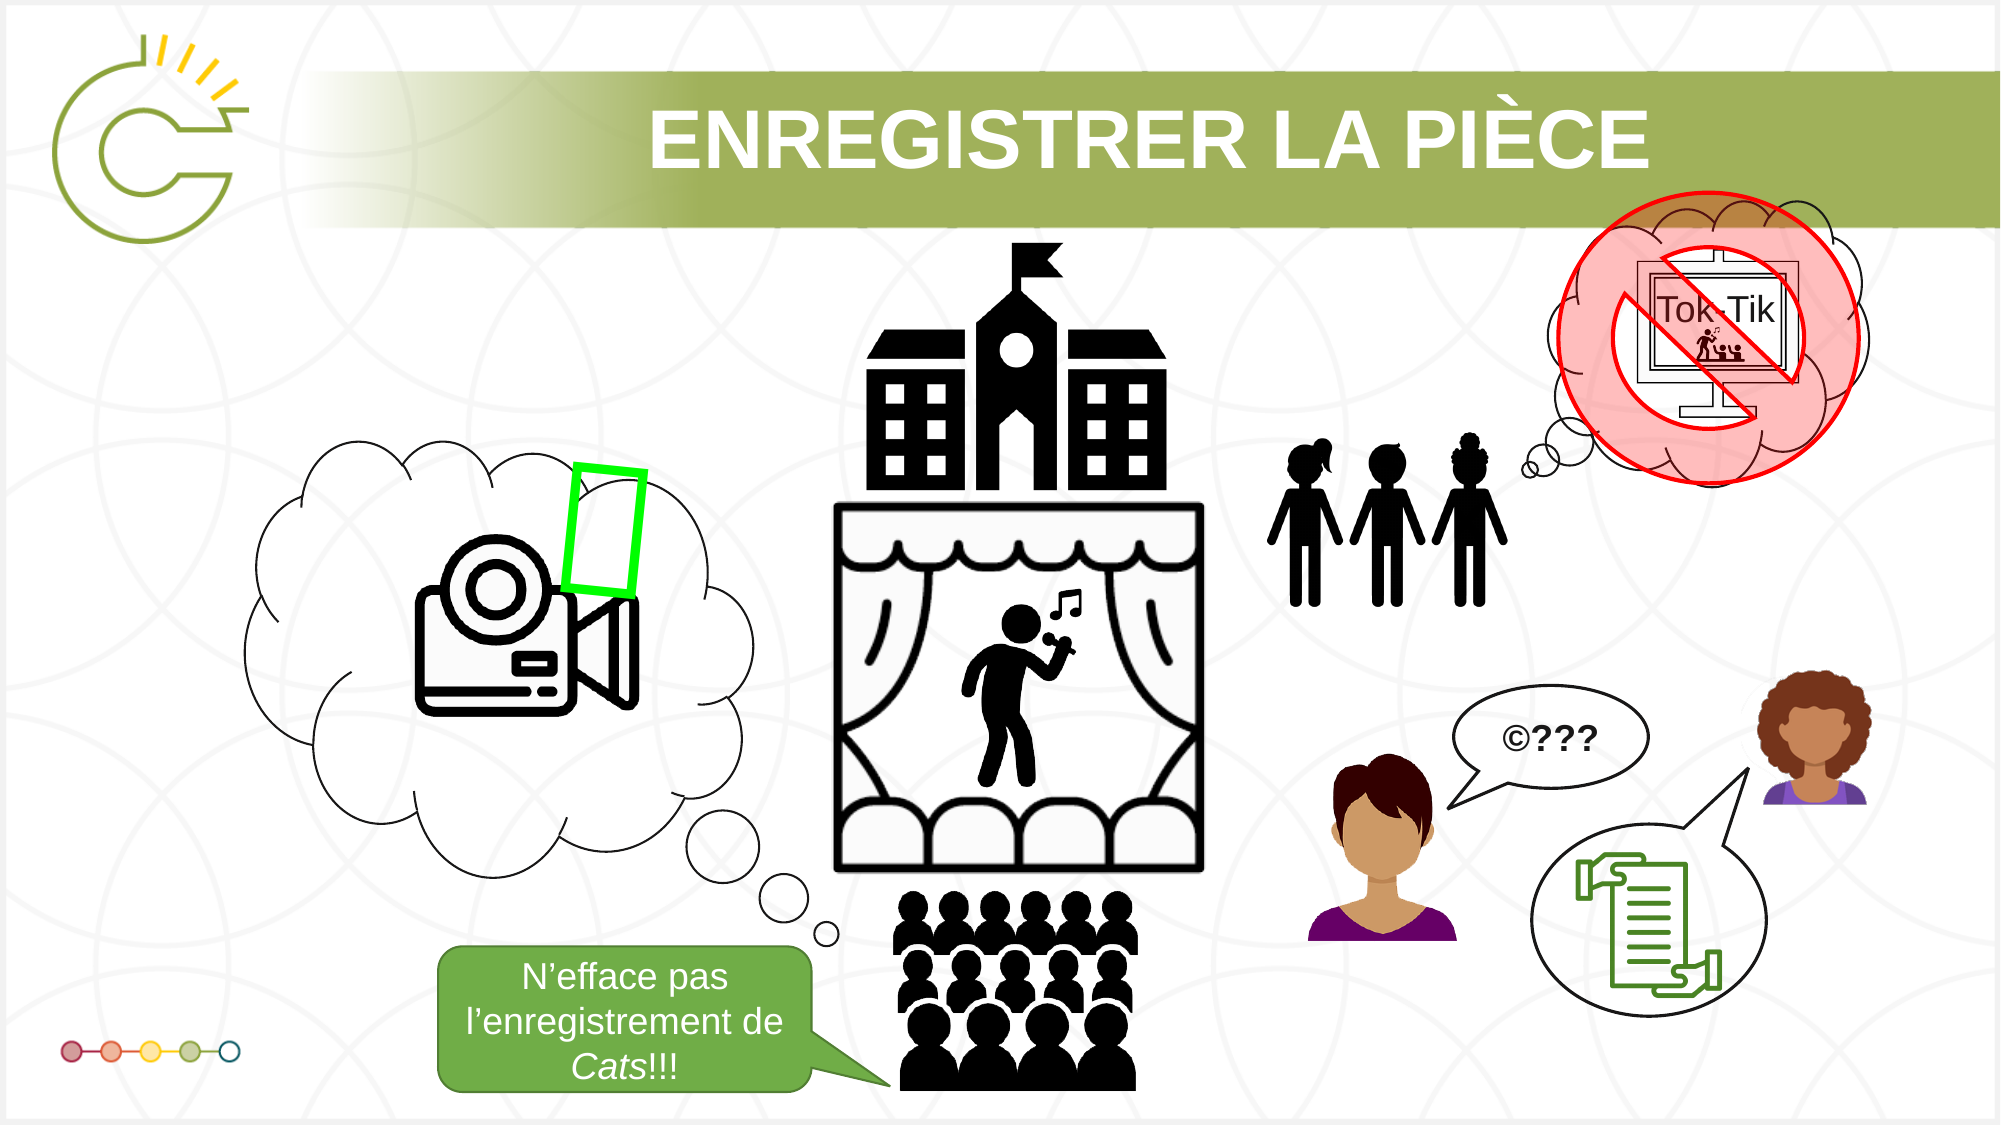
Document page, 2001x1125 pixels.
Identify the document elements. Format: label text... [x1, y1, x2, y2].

text_box [1573, 787, 1733, 847]
text_box [244, 441, 754, 878]
text_box [814, 921, 839, 947]
text_box [1531, 853, 1565, 988]
text_box [1596, 445, 1645, 471]
title ENREGISTRER LA PIÈCE [438, 70, 1863, 225]
text_box [1589, 1003, 1709, 1017]
text_box  [538, 399, 707, 522]
text_box [1693, 482, 1733, 488]
text_box [1843, 273, 1859, 403]
text_box [1615, 192, 1802, 224]
picture [0, 0, 2001, 1125]
text_box [1525, 371, 1595, 478]
text_box ©??? [1453, 685, 1649, 797]
text_box [1843, 242, 1870, 388]
text_box [1606, 445, 1811, 484]
text_box N’efface pas l’enregistrement de Cats!!! [438, 946, 865, 1092]
text_box [1547, 302, 1562, 368]
text_box [686, 810, 760, 884]
text_box [759, 874, 807, 923]
text_box [1558, 242, 1595, 434]
text_box [1732, 852, 1767, 989]
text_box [1595, 224, 1843, 445]
